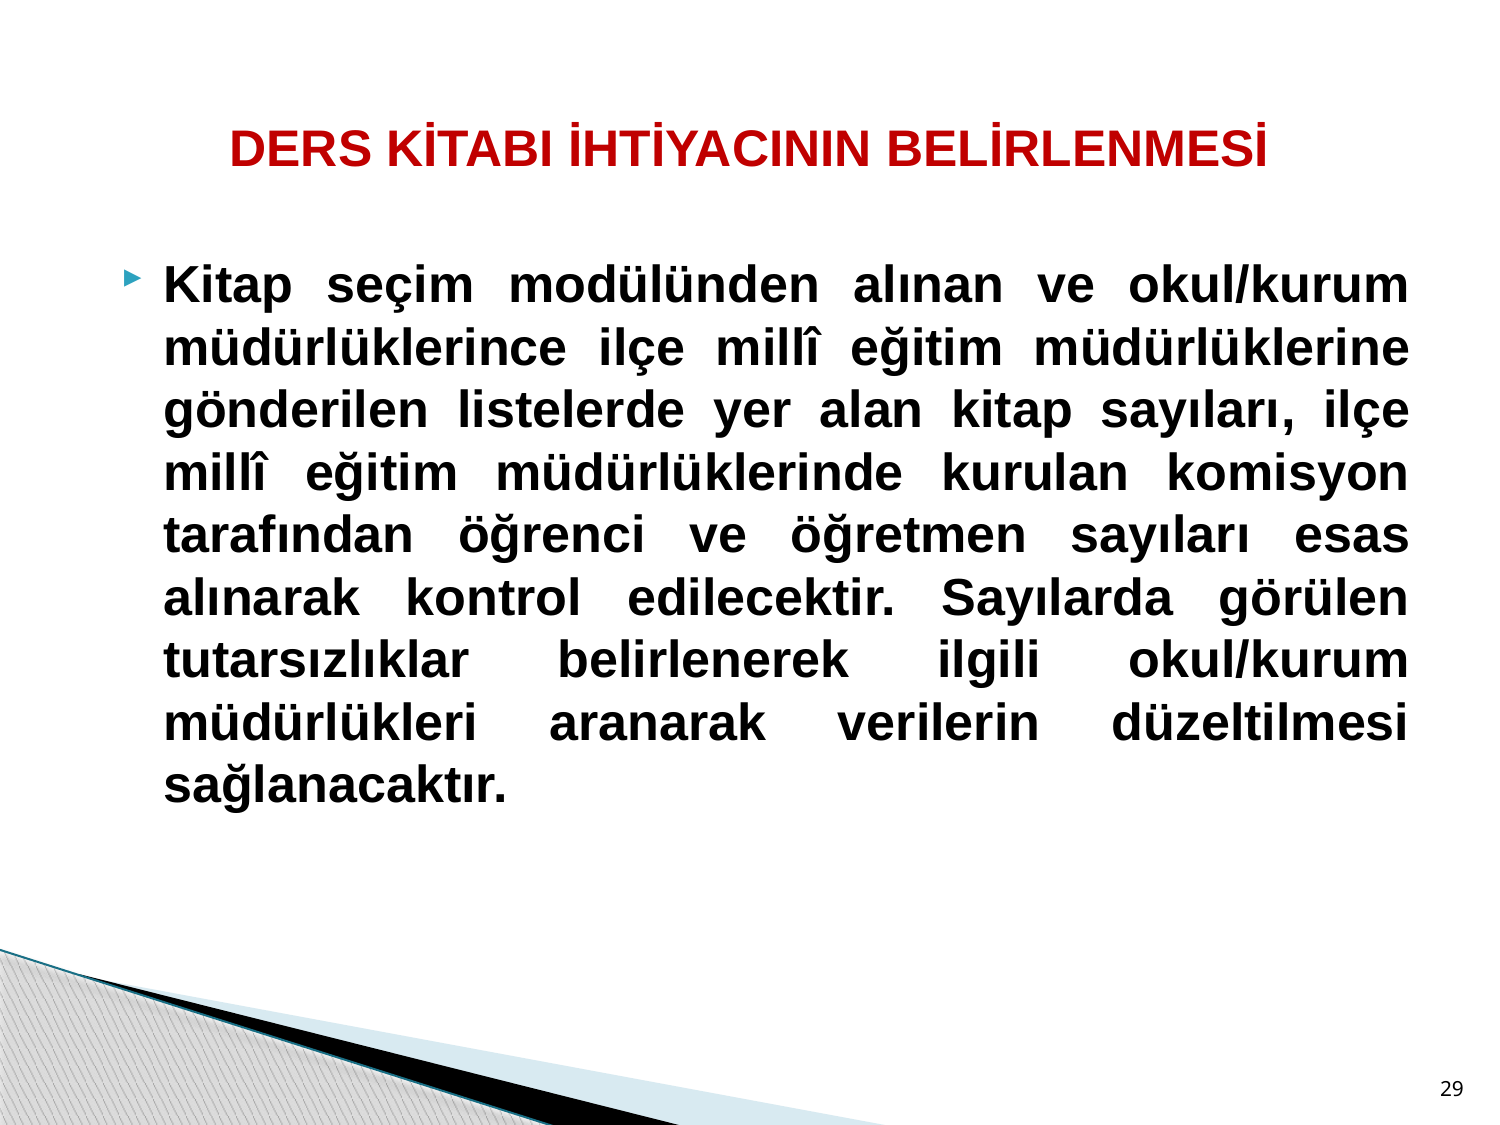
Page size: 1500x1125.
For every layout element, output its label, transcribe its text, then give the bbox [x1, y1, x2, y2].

list Kitap seçim modülünden alınan ve okul/kurum müdürlüklerince ilçe millî eğitim müdürlüklerine gönderilen listelerde yer alan kitap sayıları, ilçe millî eğitim müdürlüklerinde kurulan komisyon tarafından öğrenci ve öğretmen sayıları esas alınarak kontrol edilecektir. Sayılarda görülen tutarsızlıklar belirlenerek ilgili okul/kurum müdürlükleri aranarak verilerin düzeltilmesi sağlanacaktır. [88, 243, 1425, 986]
title DERS KİTABI İHTİYACININ BELİRLENMESİ [75, 45, 1425, 185]
slide_number 29 [1418, 1051, 1479, 1112]
